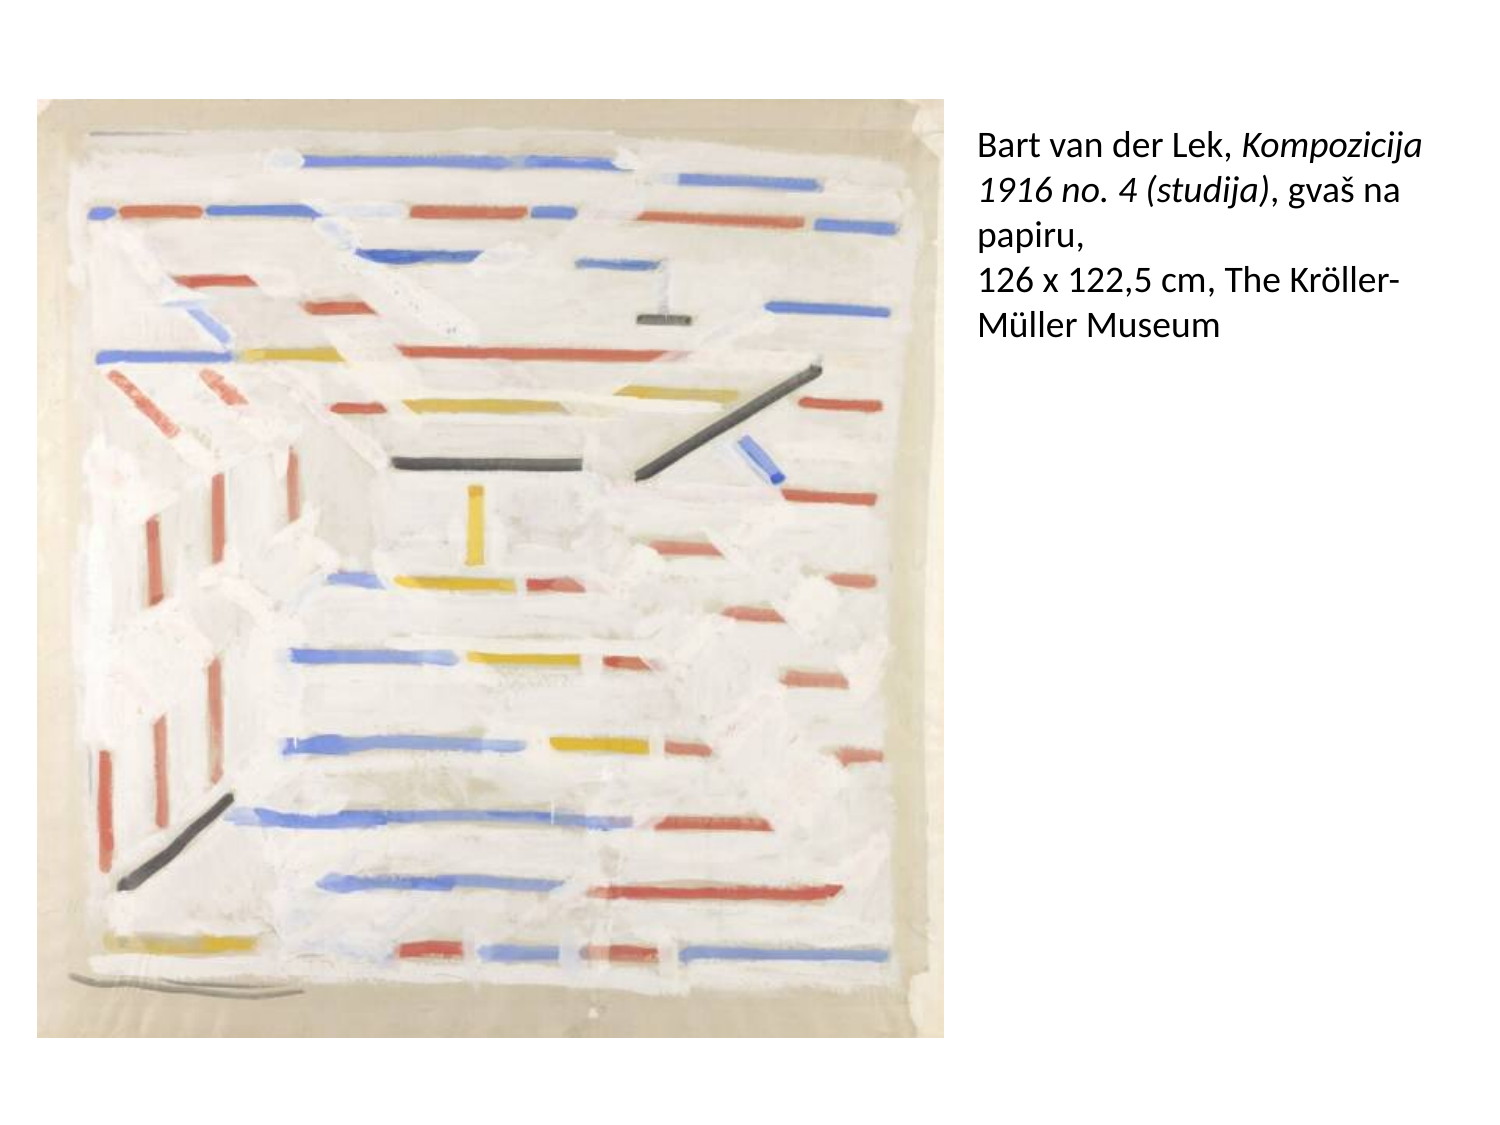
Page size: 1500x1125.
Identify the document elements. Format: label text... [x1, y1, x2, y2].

text_box Bart van der Lek, Kompozicija 1916 no. 4 (studija), gvaš na papiru, 126 x 122,5 cm, The Kröller-Müller Museum [962, 112, 1475, 353]
picture [37, 99, 944, 1038]
